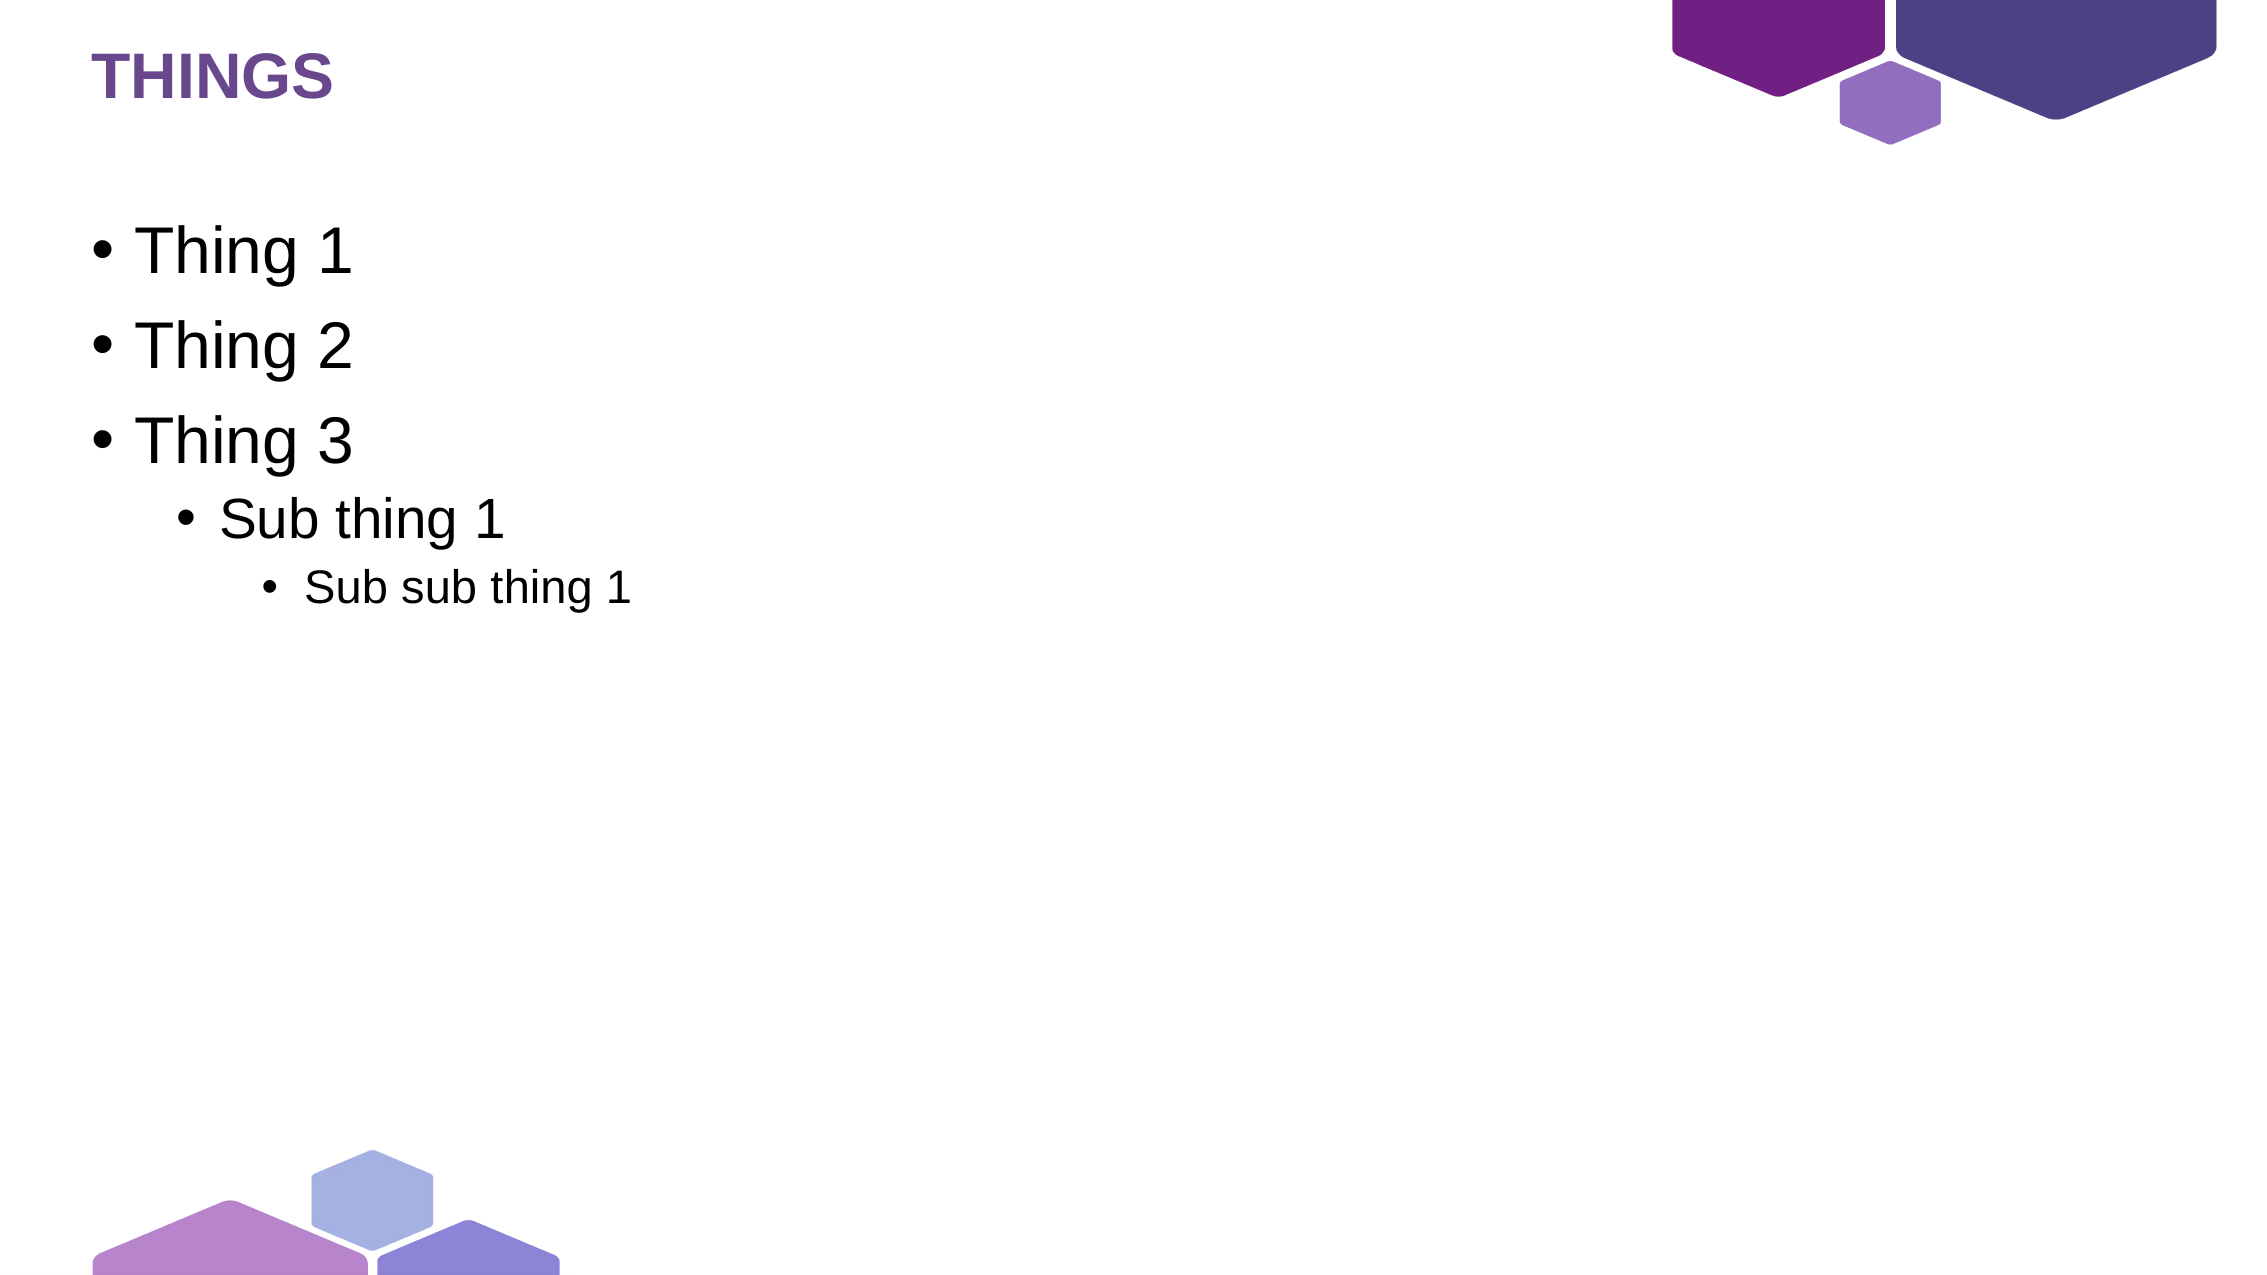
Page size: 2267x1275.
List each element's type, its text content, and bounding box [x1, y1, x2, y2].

picture [0, 1139, 573, 1275]
title Things [76, 35, 1708, 121]
picture [1634, 0, 2267, 165]
list Thing 1 Thing 2 Thing 3 Sub thing 1 Sub sub thing 1 [76, 209, 2186, 1110]
